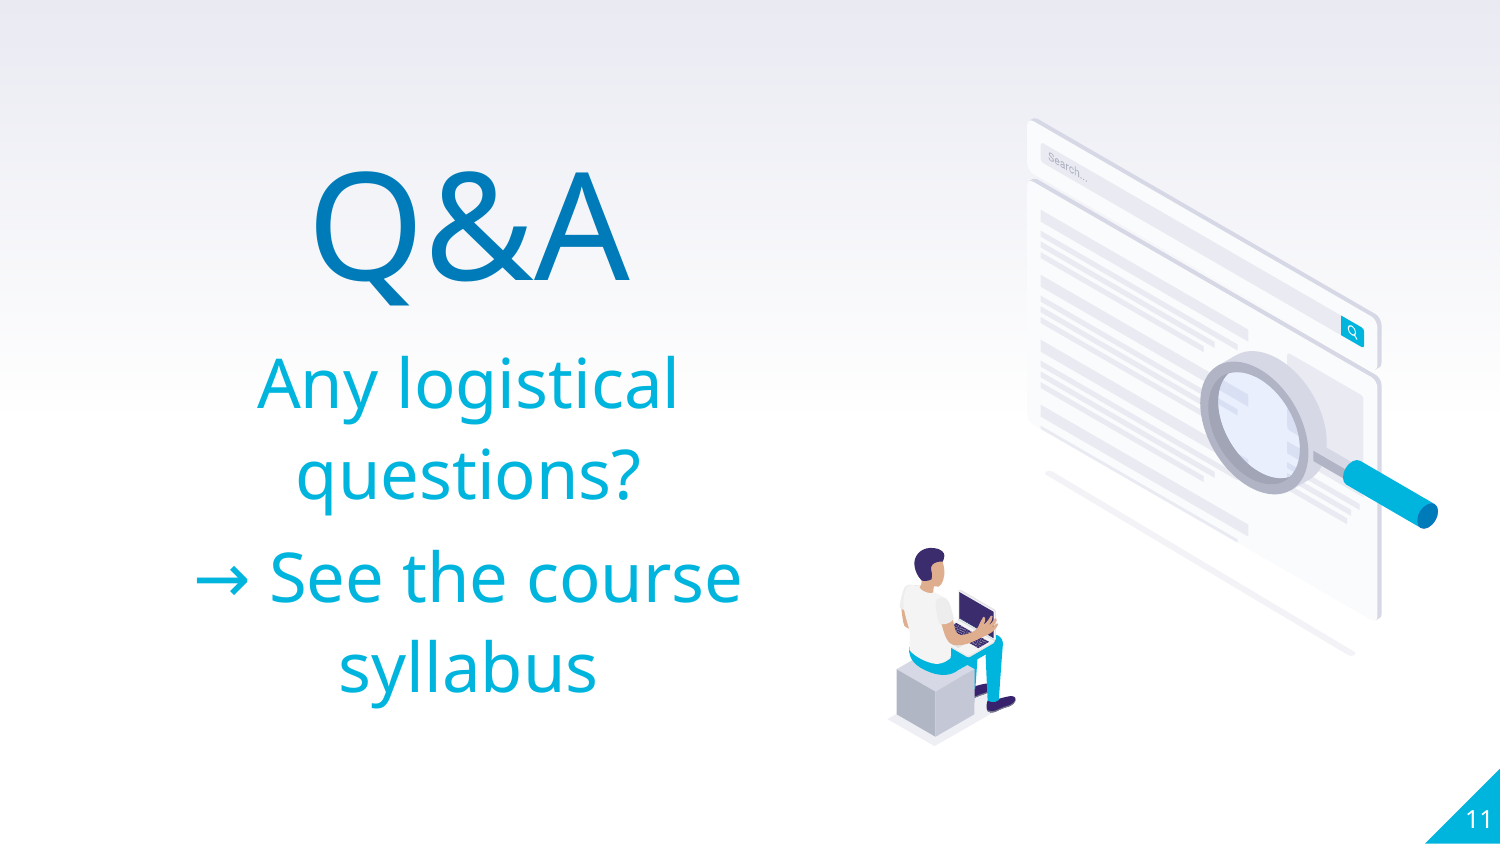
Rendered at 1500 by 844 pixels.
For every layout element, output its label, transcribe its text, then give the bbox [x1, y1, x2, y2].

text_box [887, 117, 1439, 747]
title Q&A [112, 165, 826, 302]
subtitle Any logistical questions? → See the course syllabus [112, 331, 826, 647]
slide_number ‹#› [1418, 760, 1494, 838]
